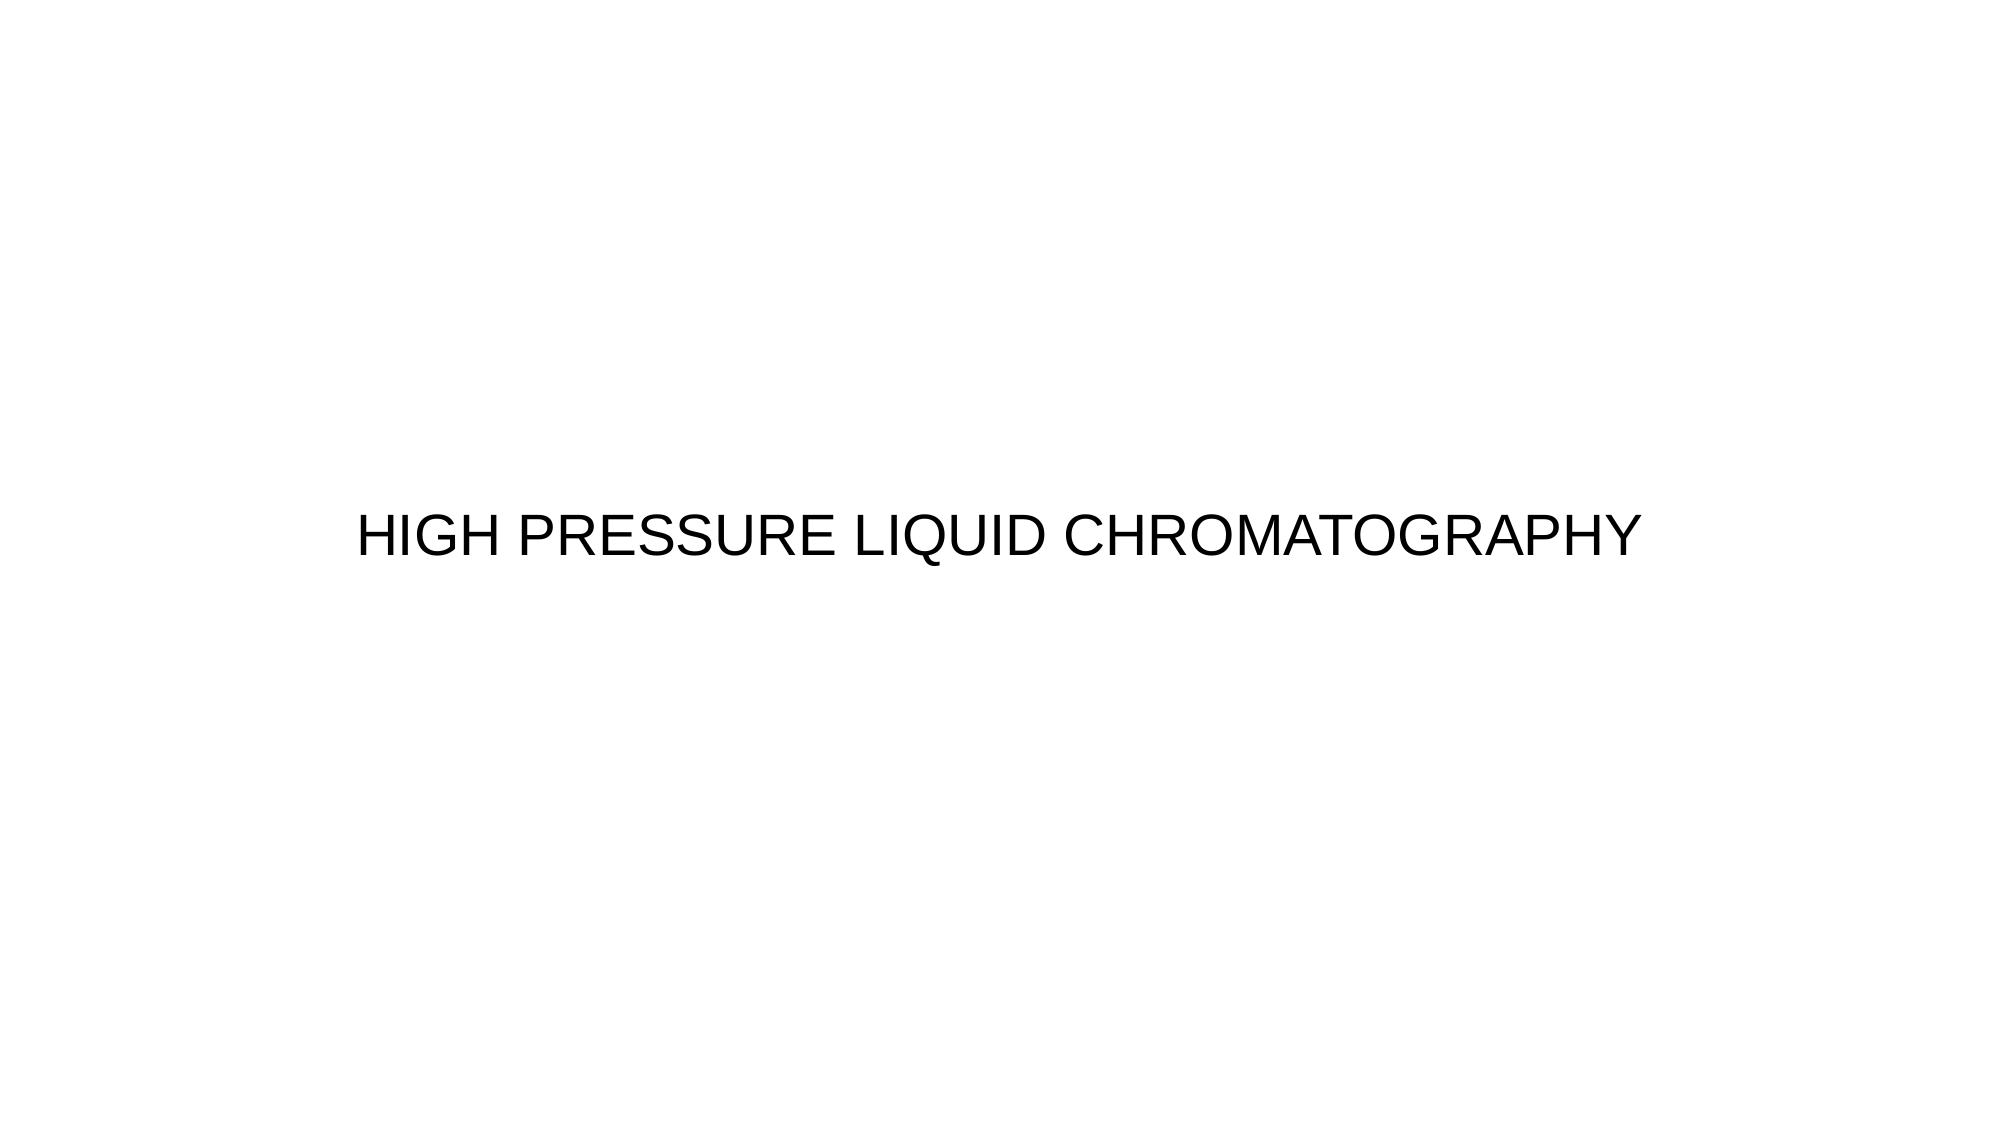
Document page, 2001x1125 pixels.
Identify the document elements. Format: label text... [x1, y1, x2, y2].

title HIGH PRESSURE LIQUID CHROMATOGRAPHY [249, 184, 1750, 576]
